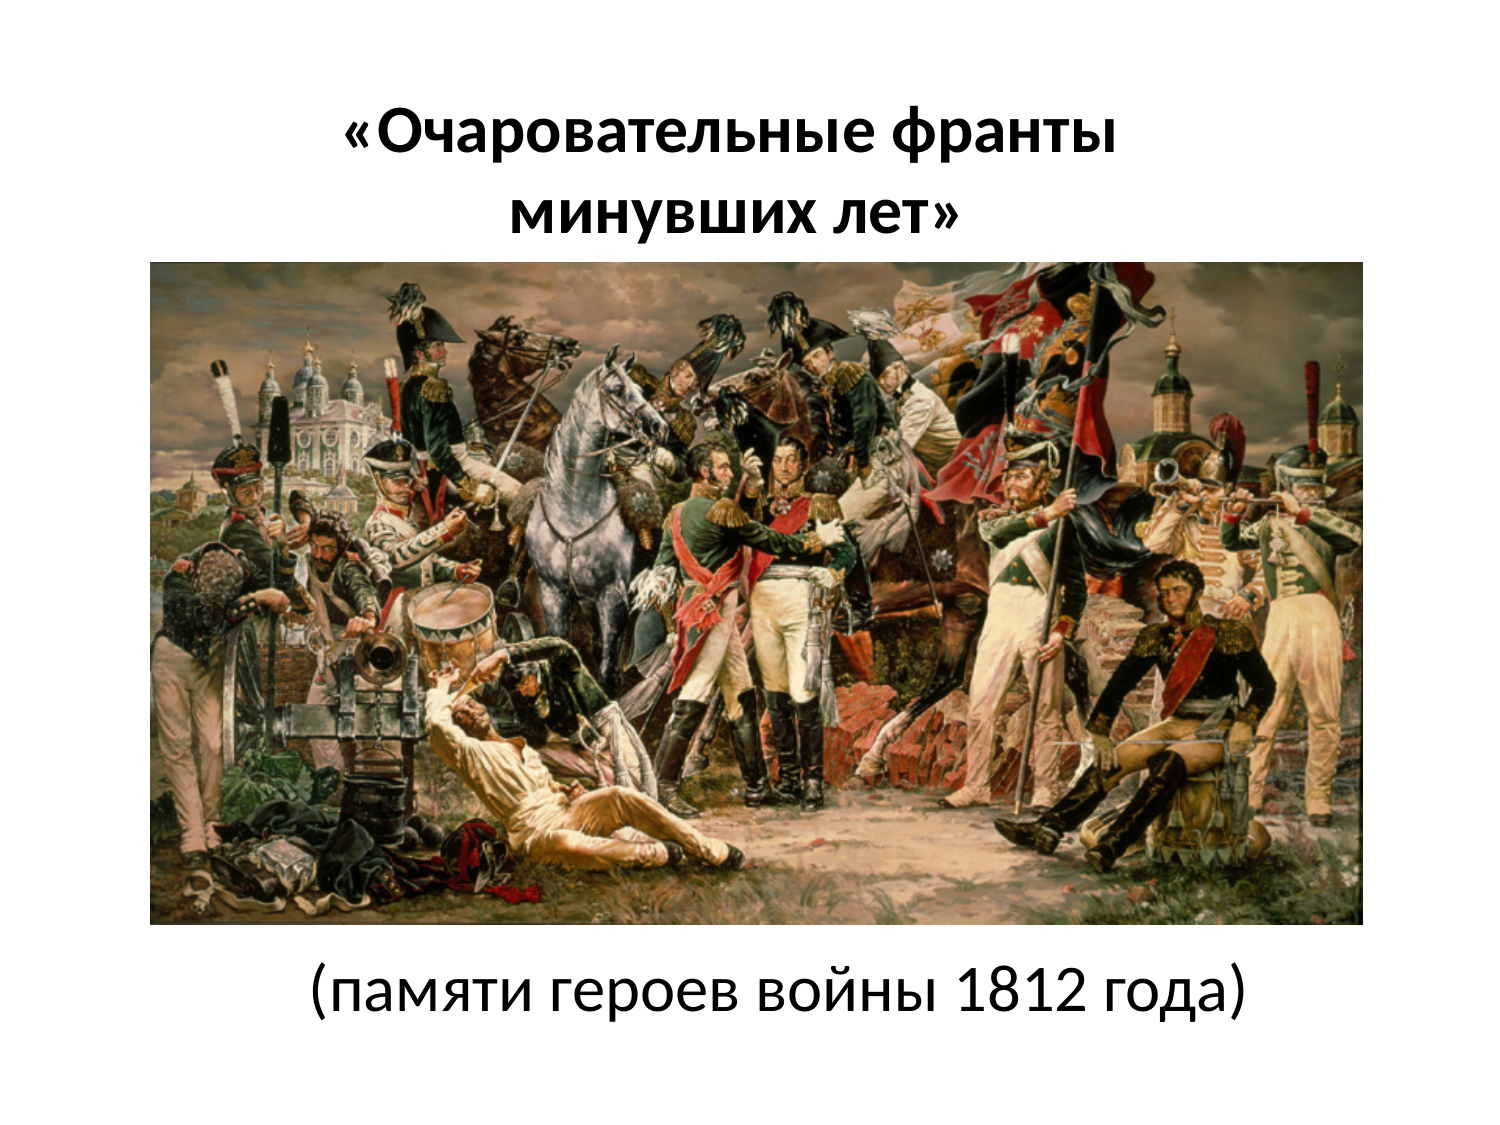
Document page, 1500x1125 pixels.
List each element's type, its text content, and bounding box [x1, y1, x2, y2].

title «Очаровательные франты минувших лет» [0, 75, 1475, 338]
picture [149, 262, 1363, 925]
text_box (памяти героев войны 1812 года) [294, 937, 1265, 1033]
